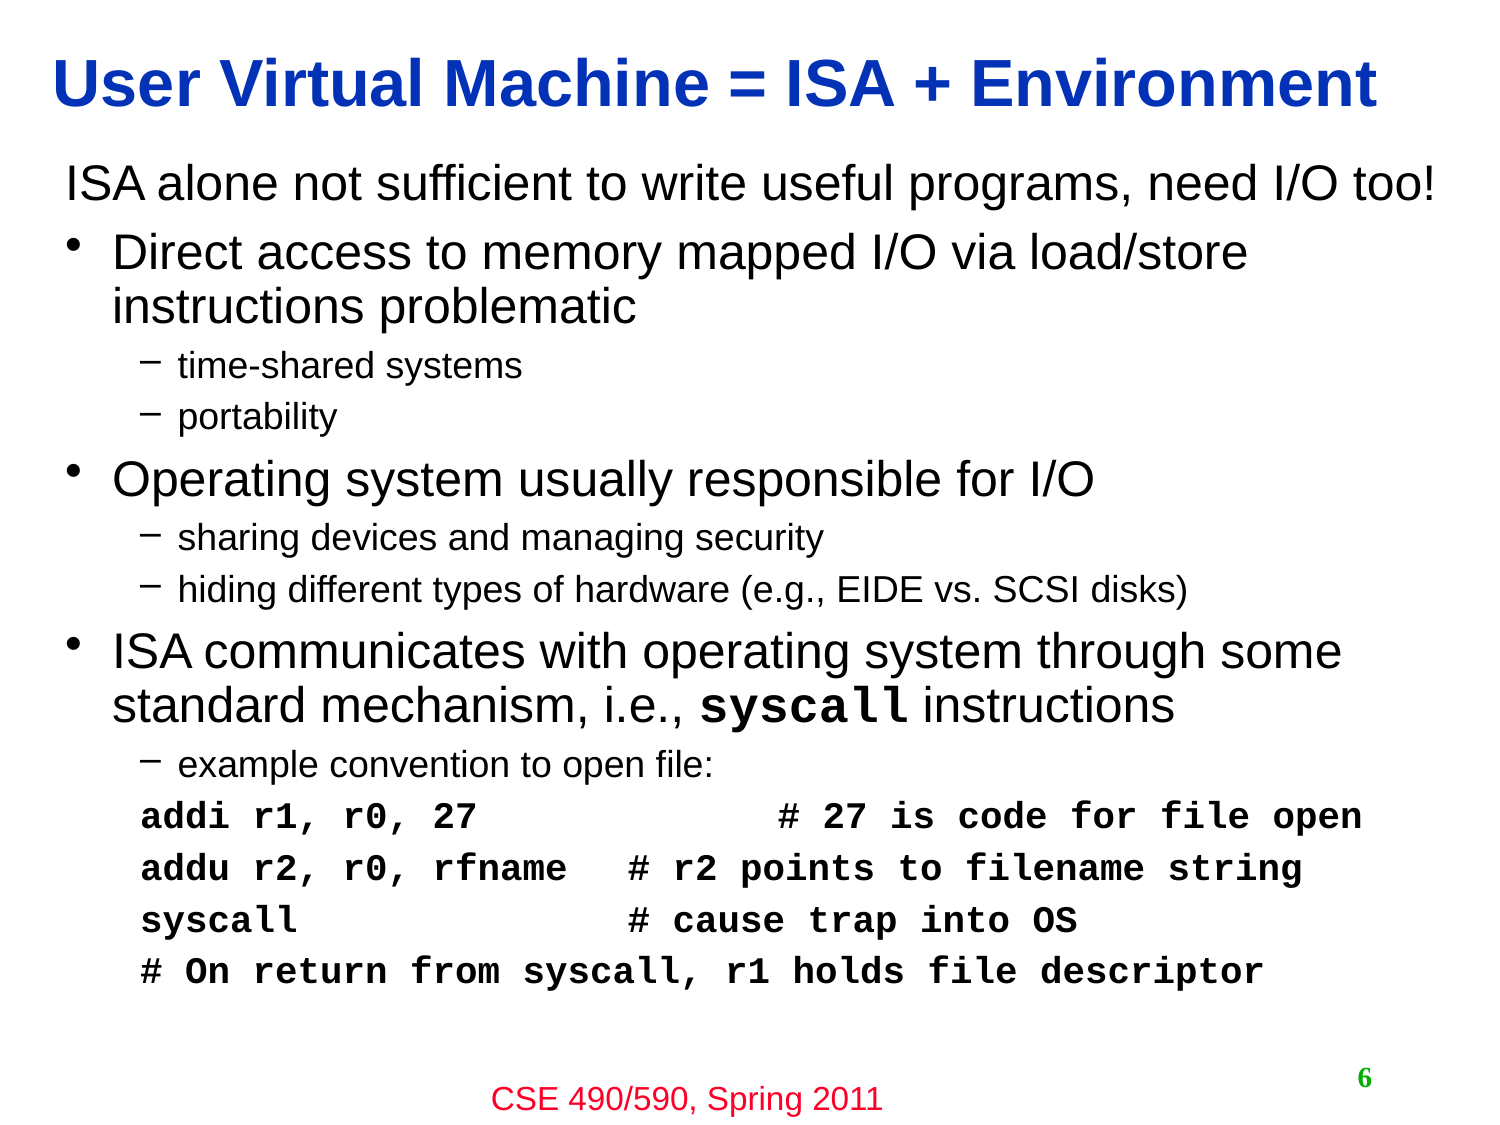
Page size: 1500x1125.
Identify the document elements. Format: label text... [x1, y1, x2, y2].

slide_number 6 [1074, 1051, 1388, 1101]
list ISA alone not sufficient to write useful programs, need I/O too! Direct access to memory mapped I/O via load/store instructions problematic time-shared systems portability Operating system usually responsible for I/O sharing devices and managing security hiding different types of hardware (e.g., EIDE vs. SCSI disks) ISA communicates with operating system through some standard mechanism, i.e., syscall instructions example convention to open file: addi r1, r0, 27 # 27 is code for file open addu r2, r0, rfname # r2 points to filename string syscall # cause trap into OS # On return from syscall, r1 holds file descriptor [49, 149, 1463, 1038]
title User Virtual Machine = ISA + Environment [37, 24, 1401, 147]
